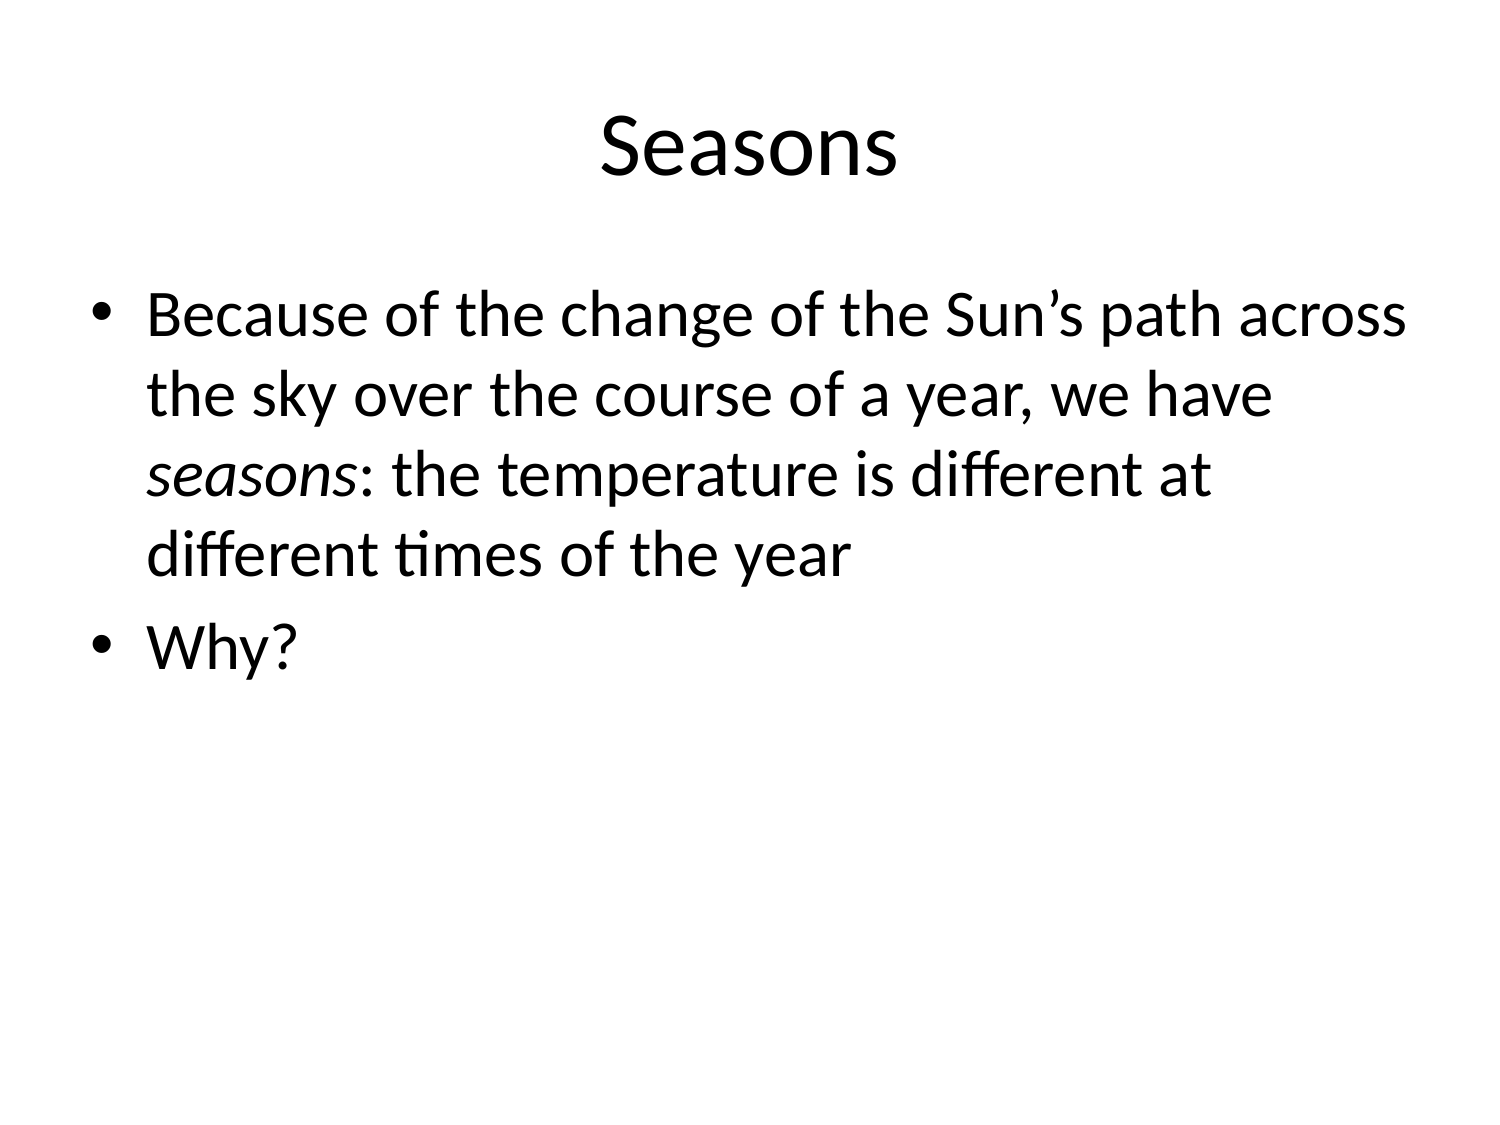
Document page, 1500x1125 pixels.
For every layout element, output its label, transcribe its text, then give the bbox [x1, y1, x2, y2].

title Seasons [75, 45, 1425, 233]
list Because of the change of the Sun’s path across the sky over the course of a year, we have seasons: the temperature is different at different times of the year Why? [75, 262, 1425, 1005]
